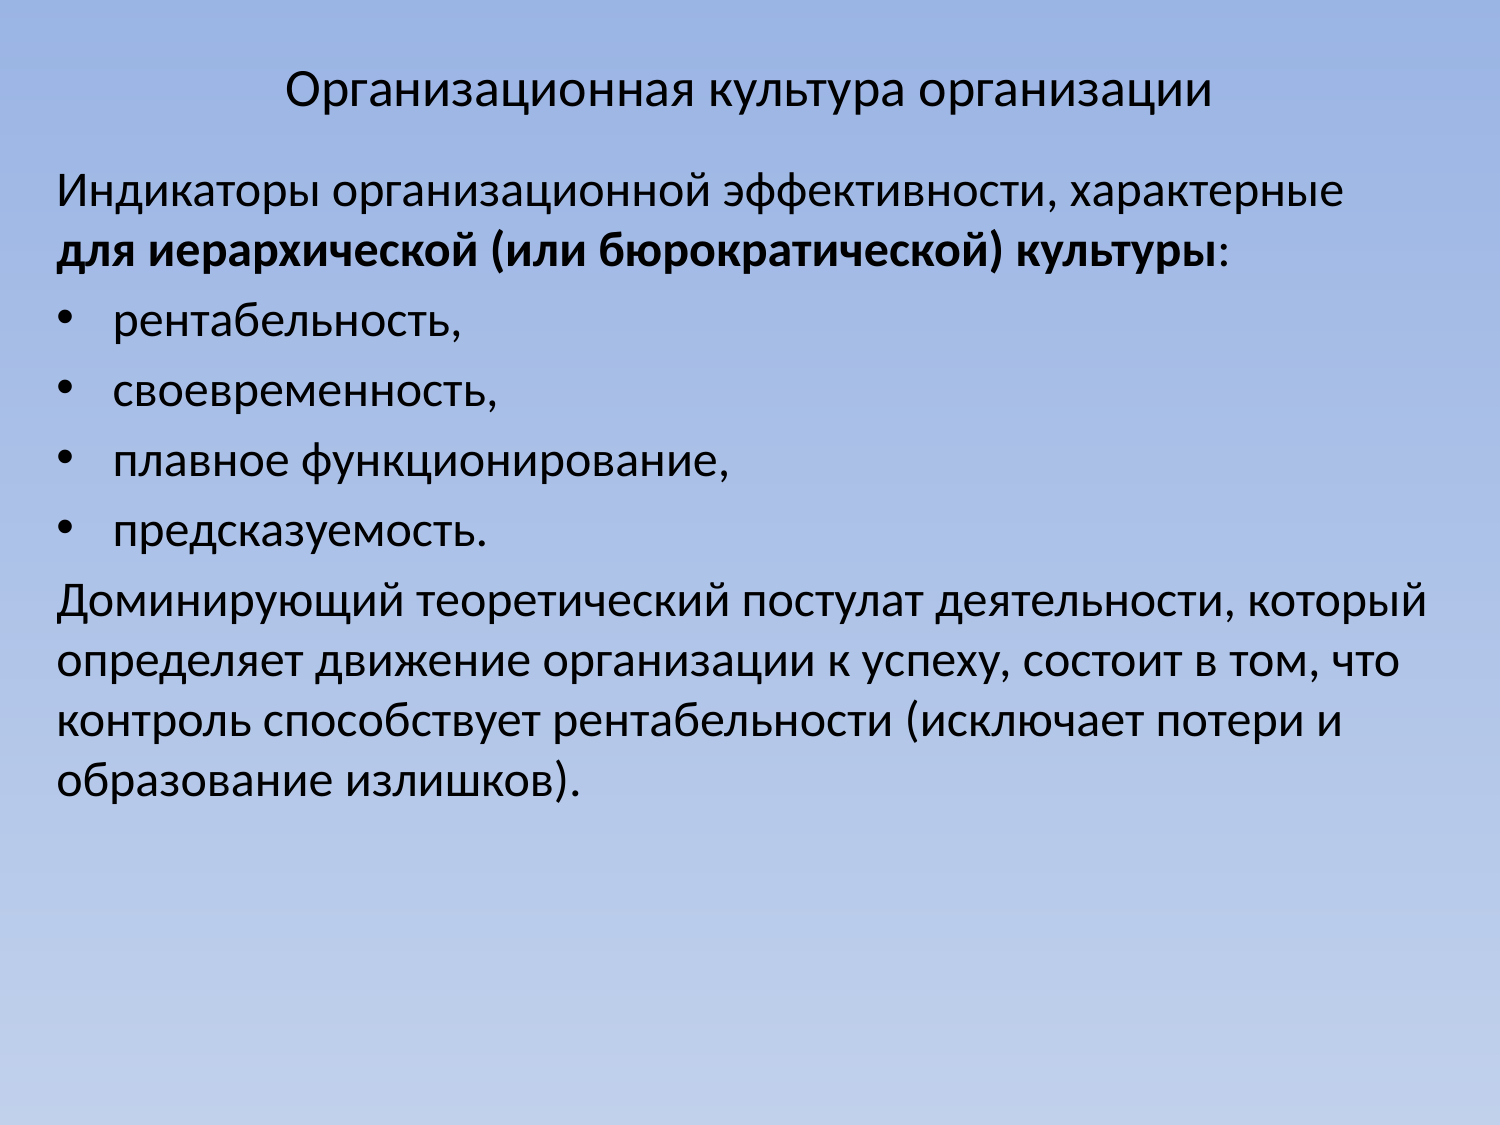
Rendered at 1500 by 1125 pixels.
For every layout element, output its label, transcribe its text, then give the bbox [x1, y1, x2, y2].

title Организационная культура организации [75, 45, 1425, 126]
list Индикаторы организационной эффективности, характерные для иерархической (или бюрократической) культуры: рентабельность, своевременность, плавное функционирование, предсказуемость. Доминирующий теоретический постулат деятельности, который определяет движение организации к успеху, состоит в том, что контроль способствует рентабельности (исключает потери и образование излишков). [41, 149, 1471, 1071]
